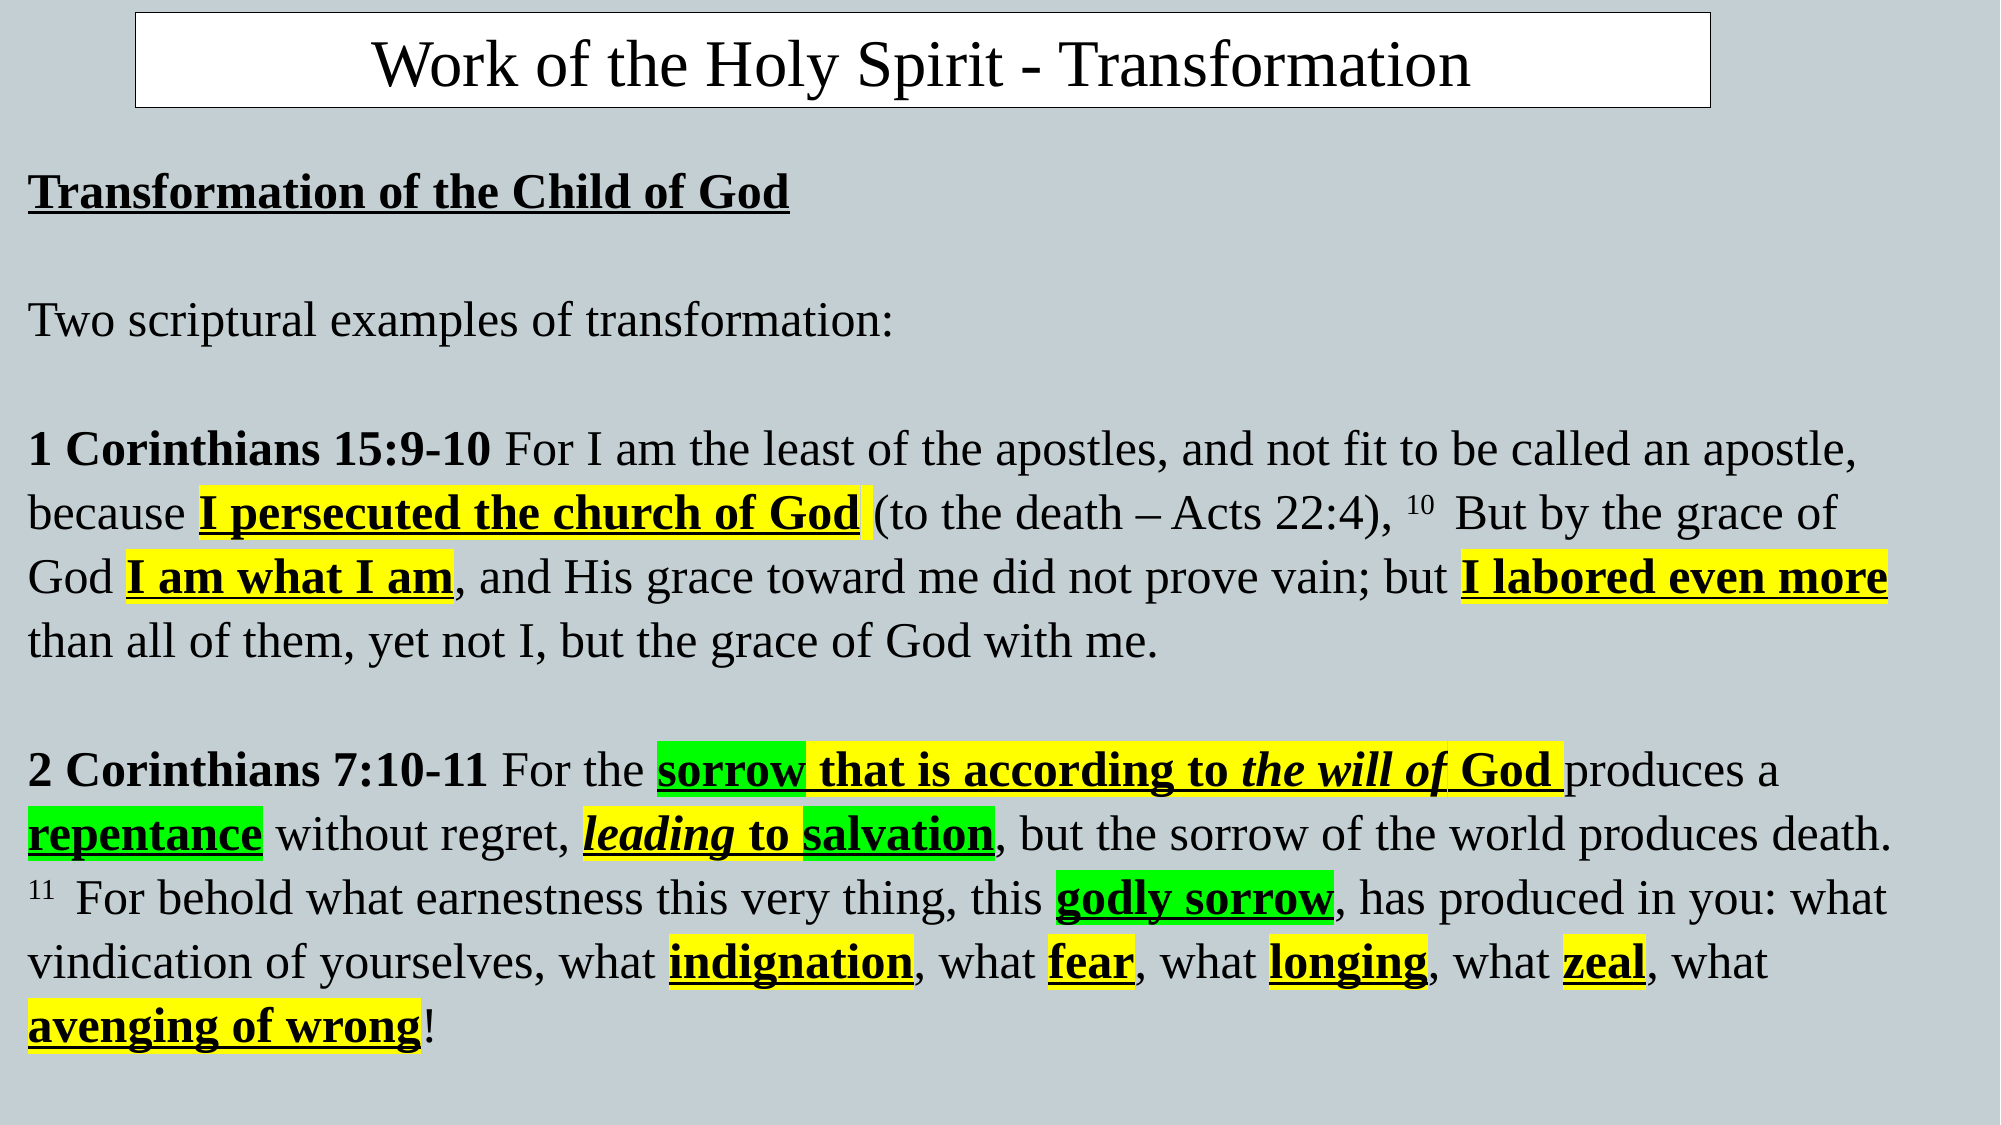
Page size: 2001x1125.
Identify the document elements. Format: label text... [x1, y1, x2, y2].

text_box Transformation of the Child of God Two scriptural examples of transformation: 1 Corinthians 15:9-10 For I am the least of the apostles, and not fit to be called an apostle, because I persecuted the church of God (to the death – Acts 22:4), 10 But by the grace of God I am what I am, and His grace toward me did not prove vain; but I labored even more than all of them, yet not I, but the grace of God with me. 2 Corinthians 7:10-11 For the sorrow that is according to the will of God produces a repentance without regret, leading to salvation, but the sorrow of the world produces death. 11 For behold what earnestness this very thing, this godly sorrow, has produced in you: what vindication of yourselves, what indignation, what fear, what longing, what zeal, what avenging of wrong! [12, 146, 1923, 1061]
text_box Work of the Holy Spirit - Transformation [135, 12, 1711, 108]
